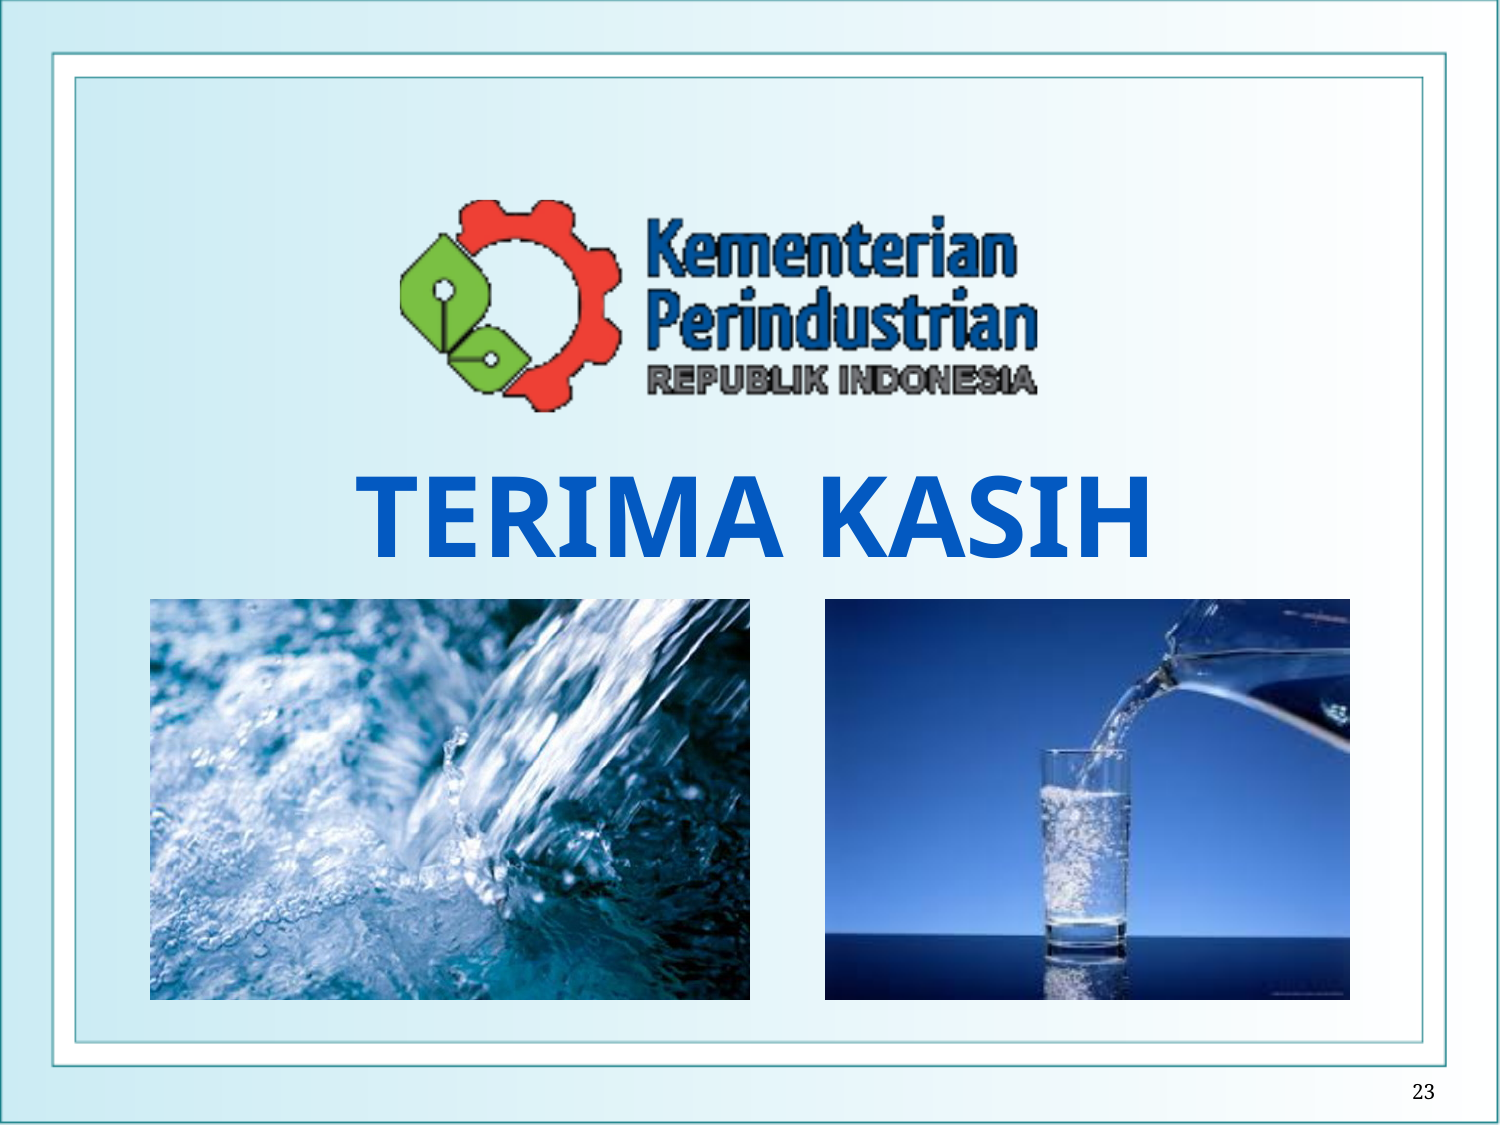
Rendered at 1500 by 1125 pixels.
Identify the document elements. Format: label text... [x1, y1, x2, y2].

picture [0, 0, 1500, 1125]
slide_number 23 [1112, 1071, 1451, 1122]
title TERIMA KASIH [187, 462, 1326, 588]
